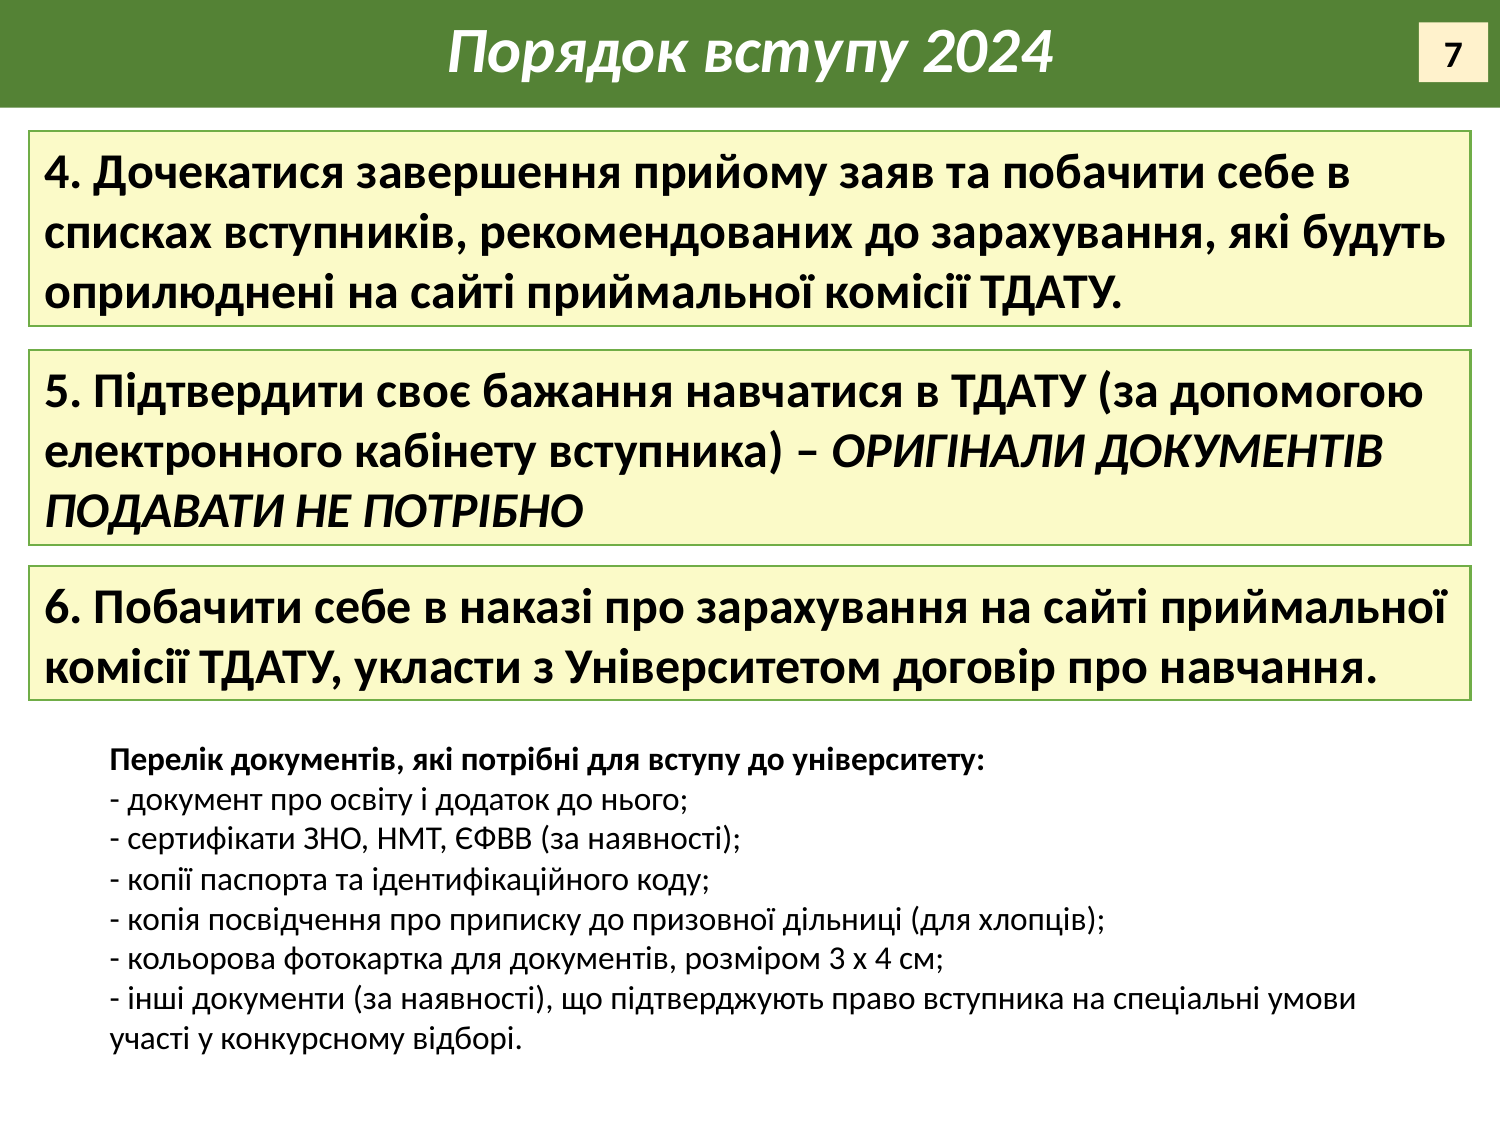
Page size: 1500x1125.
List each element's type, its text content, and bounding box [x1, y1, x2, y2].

text_box Перелік документів, які потрібні для вступу до університету: - документ про освіту і додаток до нього; - сертифікати ЗНО, НМТ, ЄФВВ (за наявності); - копії паспорта та ідентифікаційного коду; - копія посвідчення про приписку до призовної дільниці (для хлопців); - кольорова фотокартка для документів, розміром 3 х 4 см; - інші документи (за наявності), що підтверджують право вступника на спеціальні умови участі у конкурсному відборі. [94, 729, 1406, 1065]
text_box 4. Дочекатися завершення прийому заяв та побачити себе в списках вступників, рекомендованих до зарахування, які будуть оприлюднені на сайті приймальної комісії ТДАТУ. [28, 130, 1472, 327]
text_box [0, 0, 1500, 108]
text_box 6. Побачити себе в наказі про зарахування на сайті приймальної комісії ТДАТУ, укласти з Університетом договір про навчання. [28, 565, 1472, 701]
text_box 5. Підтвердити своє бажання навчатися в ТДАТУ (за допомогою електронного кабінету вступника) – ОРИГІНАЛИ ДОКУМЕНТІВ ПОДАВАТИ НЕ ПОТРІБНО [28, 349, 1472, 546]
